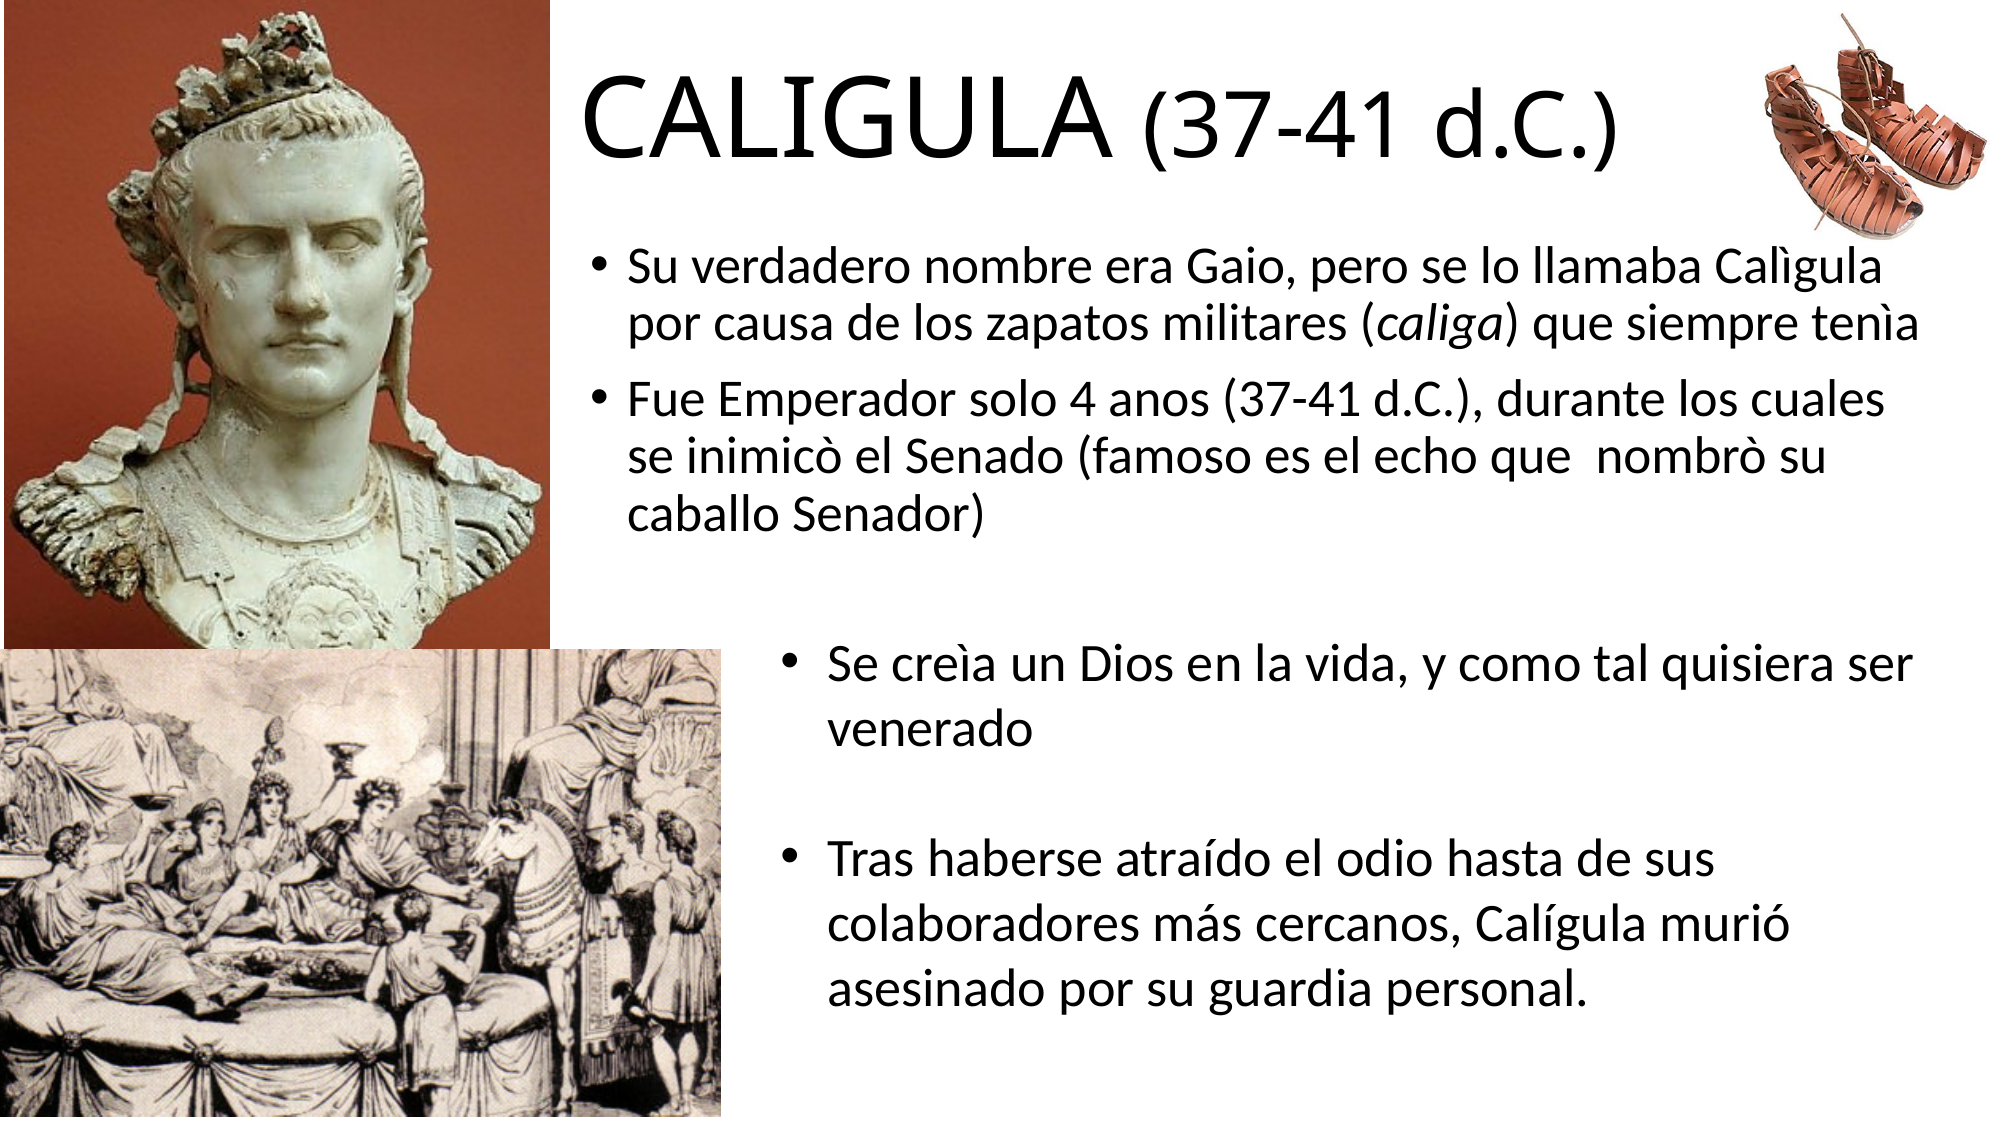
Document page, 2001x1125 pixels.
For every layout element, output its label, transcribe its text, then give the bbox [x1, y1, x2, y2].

text_box Se creìa un Dios en la vida, y como tal quisiera ser venerado Tras haberse atraído el odio hasta de sus colaboradores más cercanos, Calígula murió asesinado por su guardia personal. [765, 619, 1946, 1025]
title CALIGULA (37-41 d.C.) [563, 12, 1687, 231]
picture [1761, 12, 2000, 250]
picture [0, 0, 721, 1117]
list Su verdadero nombre era Gaio, pero se lo llamaba Calìgula por causa de los zapatos militares (caliga) que siempre tenìa Fue Emperador solo 4 anos (37-41 d.C.), durante los cuales se inimicò el Senado (famoso es el echo que nombrò su caballo Senador) [575, 230, 1946, 582]
